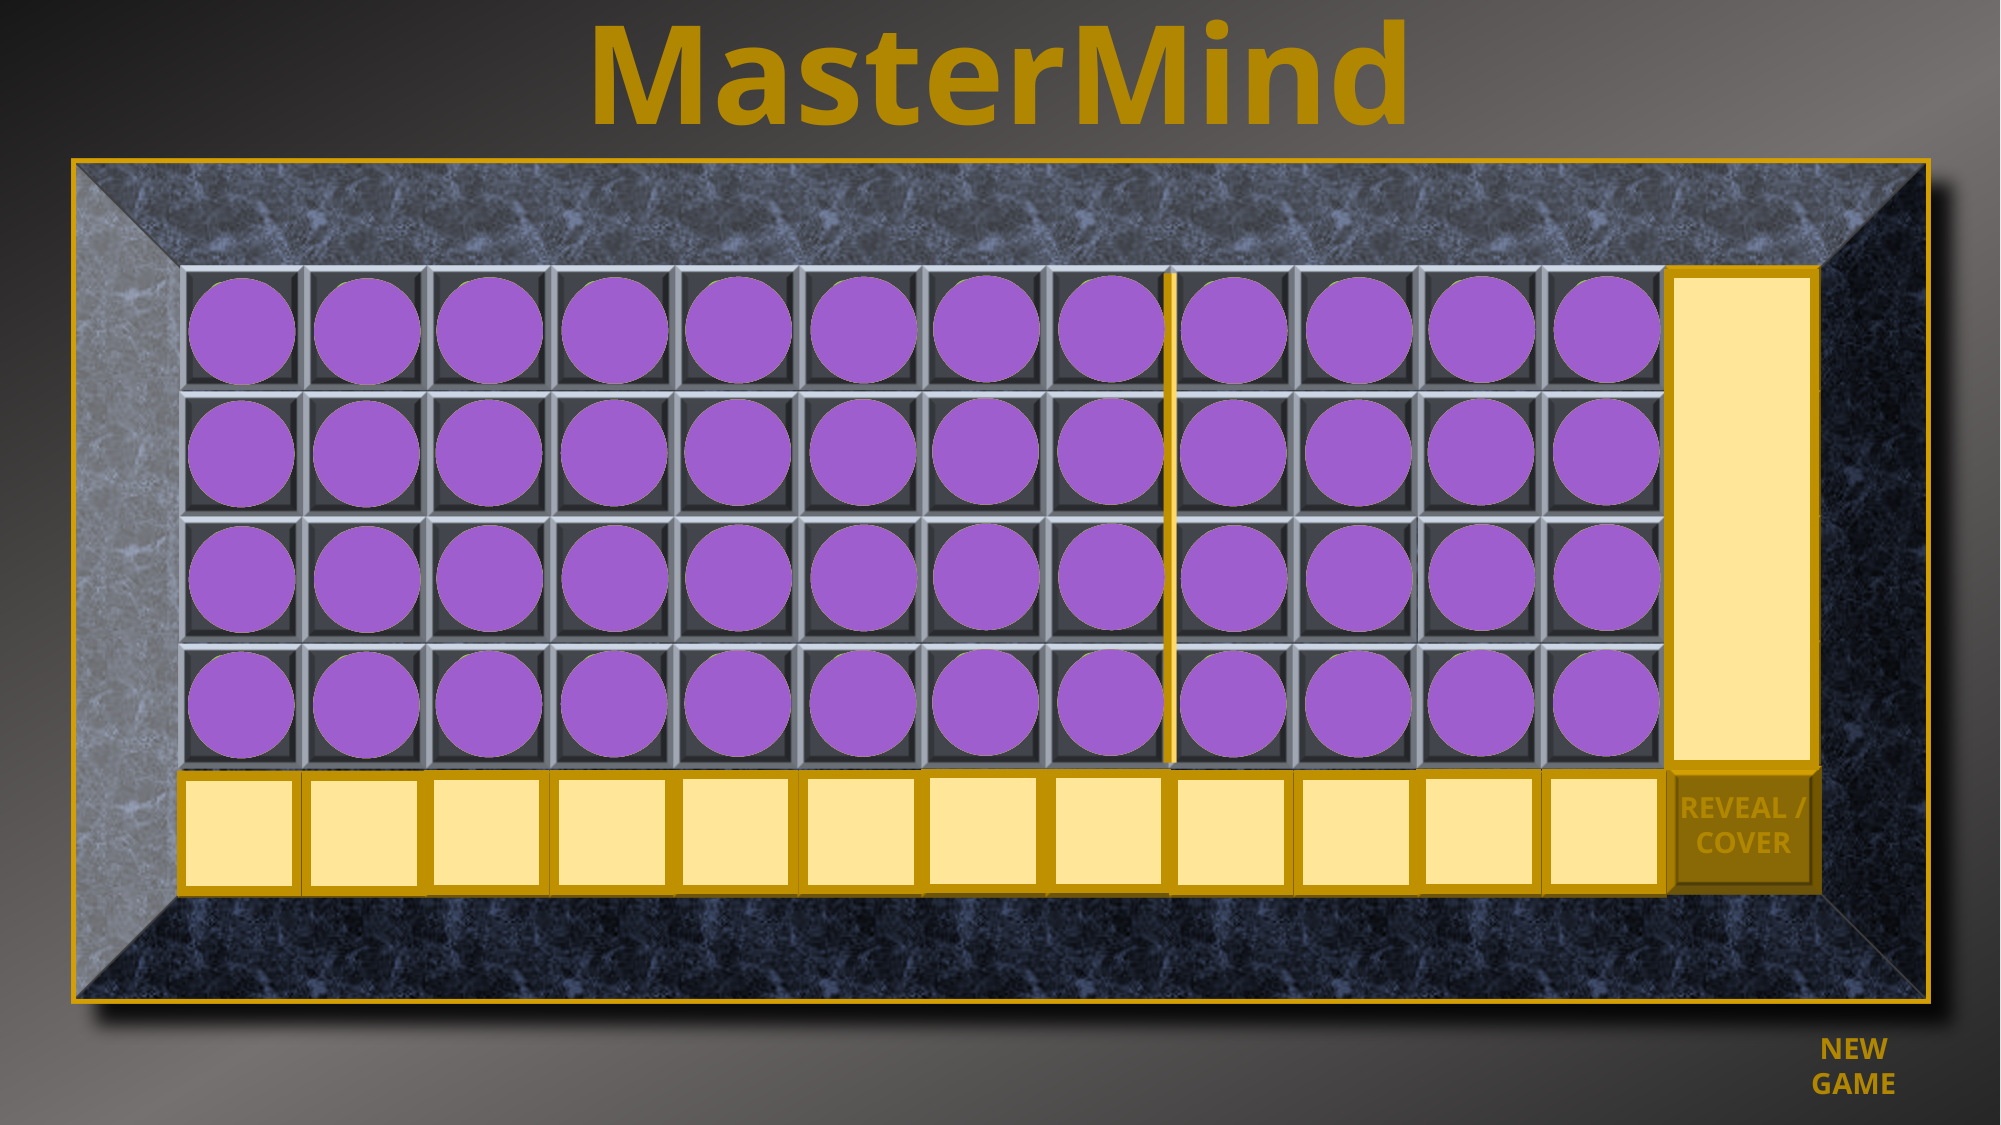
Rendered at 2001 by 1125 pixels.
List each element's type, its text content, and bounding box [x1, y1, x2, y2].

text_box [186, 650, 296, 760]
text_box [187, 277, 297, 386]
text_box [1427, 523, 1537, 632]
text_box [186, 399, 296, 509]
text_box [677, 773, 794, 890]
text_box [1298, 774, 1415, 891]
text_box [1050, 772, 1167, 889]
text_box [312, 399, 421, 509]
text_box [932, 522, 1041, 632]
text_box [1305, 276, 1414, 385]
text_box [435, 276, 544, 385]
text_box [931, 648, 1040, 757]
text_box [1552, 523, 1662, 632]
text_box [931, 397, 1040, 506]
text_box [1426, 397, 1536, 507]
text_box [808, 649, 918, 758]
text_box [1057, 274, 1166, 384]
text_box [313, 277, 422, 386]
text_box [305, 775, 423, 892]
text_box [808, 398, 918, 507]
text_box [1552, 275, 1662, 384]
text_box [1304, 398, 1413, 508]
text_box [313, 525, 422, 634]
text_box [1179, 524, 1289, 633]
text_box [1179, 276, 1289, 385]
text_box [1551, 648, 1661, 758]
text_box [809, 523, 919, 633]
text_box [1426, 648, 1536, 758]
text_box [1305, 524, 1414, 633]
text_box [925, 772, 1042, 889]
text_box [560, 524, 670, 633]
text_box [683, 398, 793, 507]
text_box [187, 525, 297, 634]
text_box [802, 773, 919, 890]
text_box [684, 275, 793, 385]
text_box [434, 649, 544, 759]
text_box [1420, 773, 1537, 890]
text_box [560, 276, 670, 385]
text_box [1057, 522, 1166, 632]
text_box [932, 274, 1041, 384]
text_box [684, 523, 793, 633]
text_box [1179, 398, 1288, 508]
picture [0, 0, 2001, 1125]
text_box [559, 649, 669, 759]
text_box [553, 774, 670, 891]
text_box [809, 275, 919, 385]
text_box [434, 398, 544, 508]
text_box [683, 649, 793, 758]
text_box [1056, 648, 1165, 757]
text_box [1172, 774, 1290, 891]
text_box [559, 398, 669, 508]
text_box [1545, 773, 1662, 890]
text_box [312, 650, 421, 760]
text_box [428, 774, 545, 891]
text_box [1056, 397, 1165, 506]
text_box [1427, 275, 1537, 384]
text_box NEW GAME [1759, 1022, 1948, 1108]
text_box [1668, 273, 1816, 766]
text_box [1304, 649, 1413, 759]
text_box [180, 775, 297, 892]
text_box REVEAL / COVER [1663, 782, 1824, 867]
text_box [435, 524, 544, 633]
text_box [1551, 397, 1661, 507]
text_box [1179, 649, 1288, 759]
